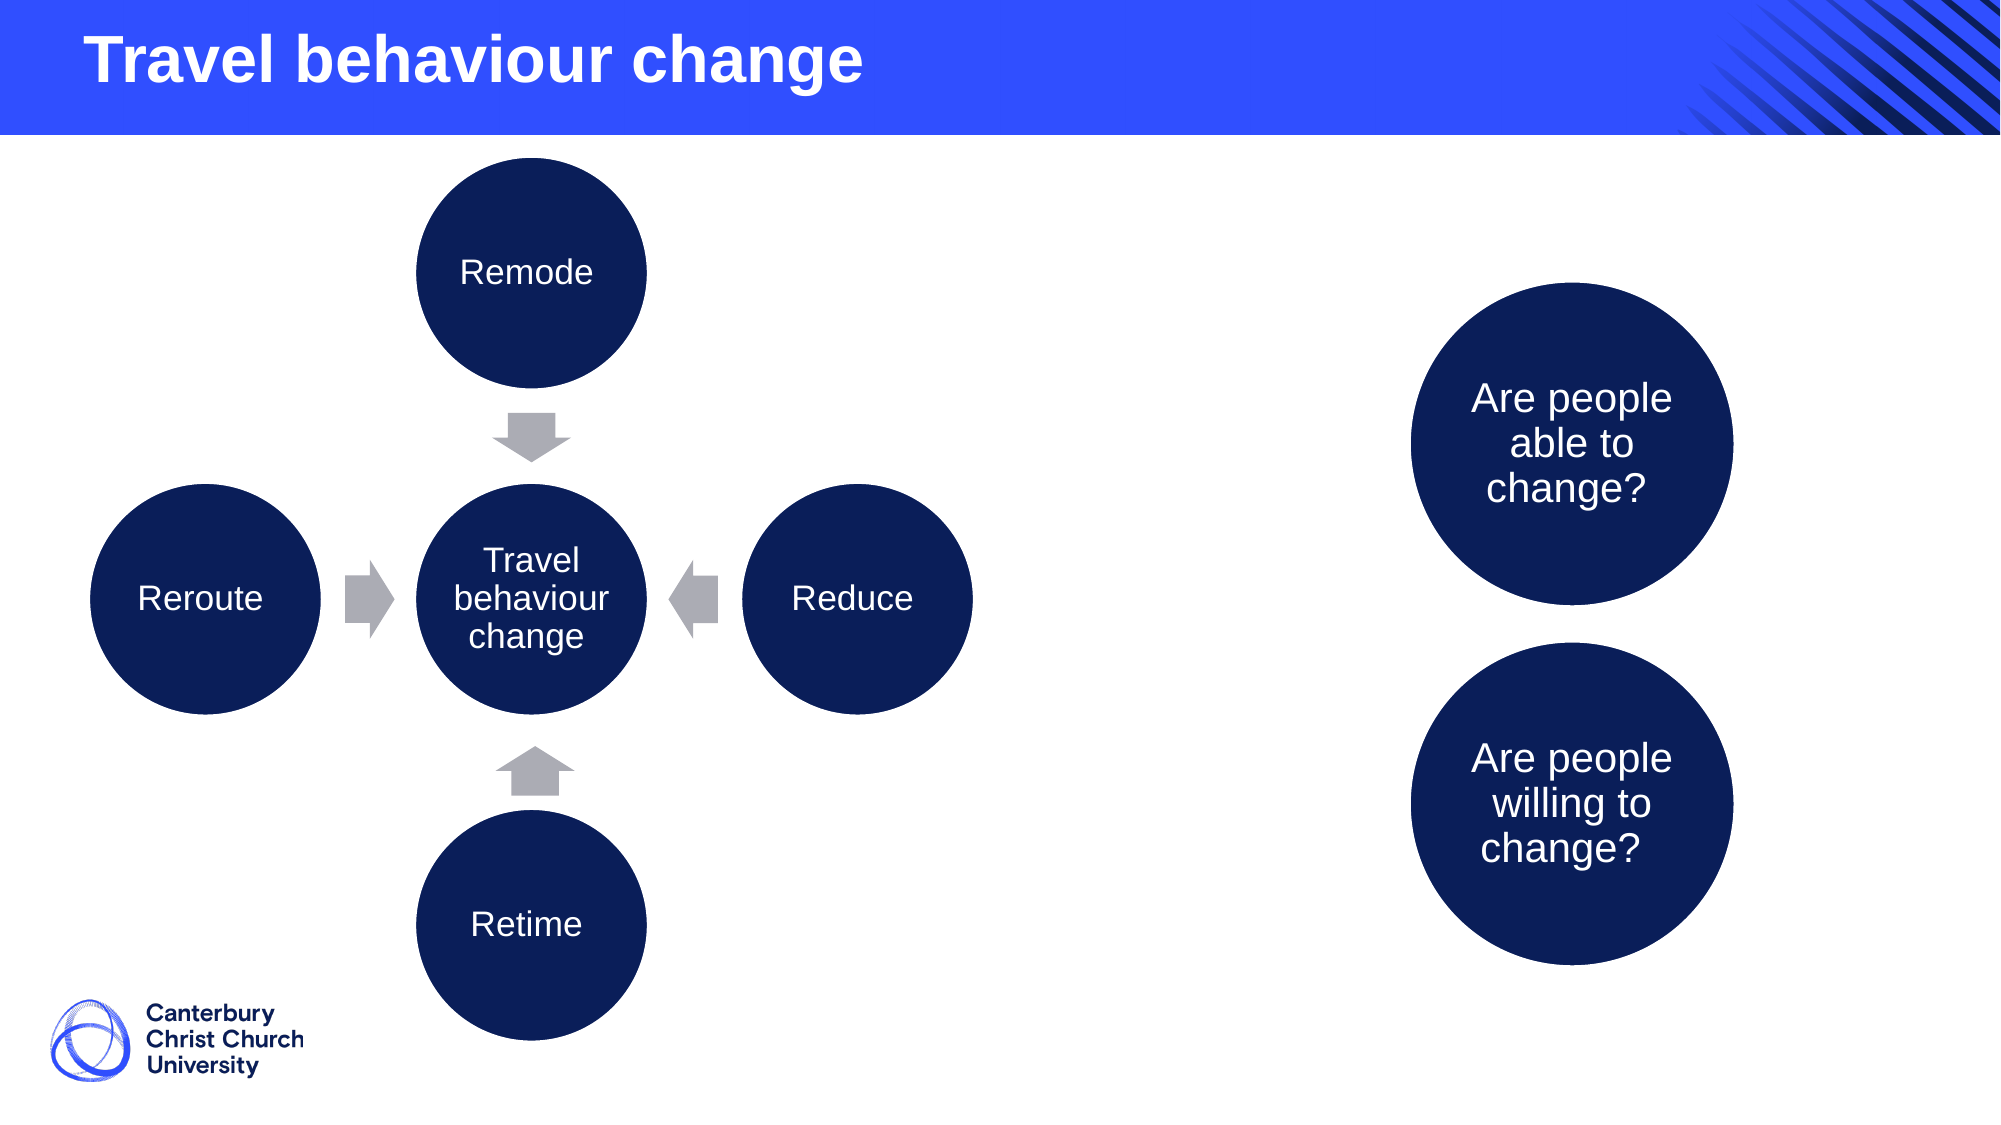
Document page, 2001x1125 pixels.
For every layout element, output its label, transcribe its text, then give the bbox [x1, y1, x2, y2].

title Travel behaviour change [69, 17, 1720, 107]
picture [0, 0, 2001, 135]
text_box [1409, 281, 1735, 607]
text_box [88, 156, 975, 1043]
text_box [1409, 641, 1735, 967]
